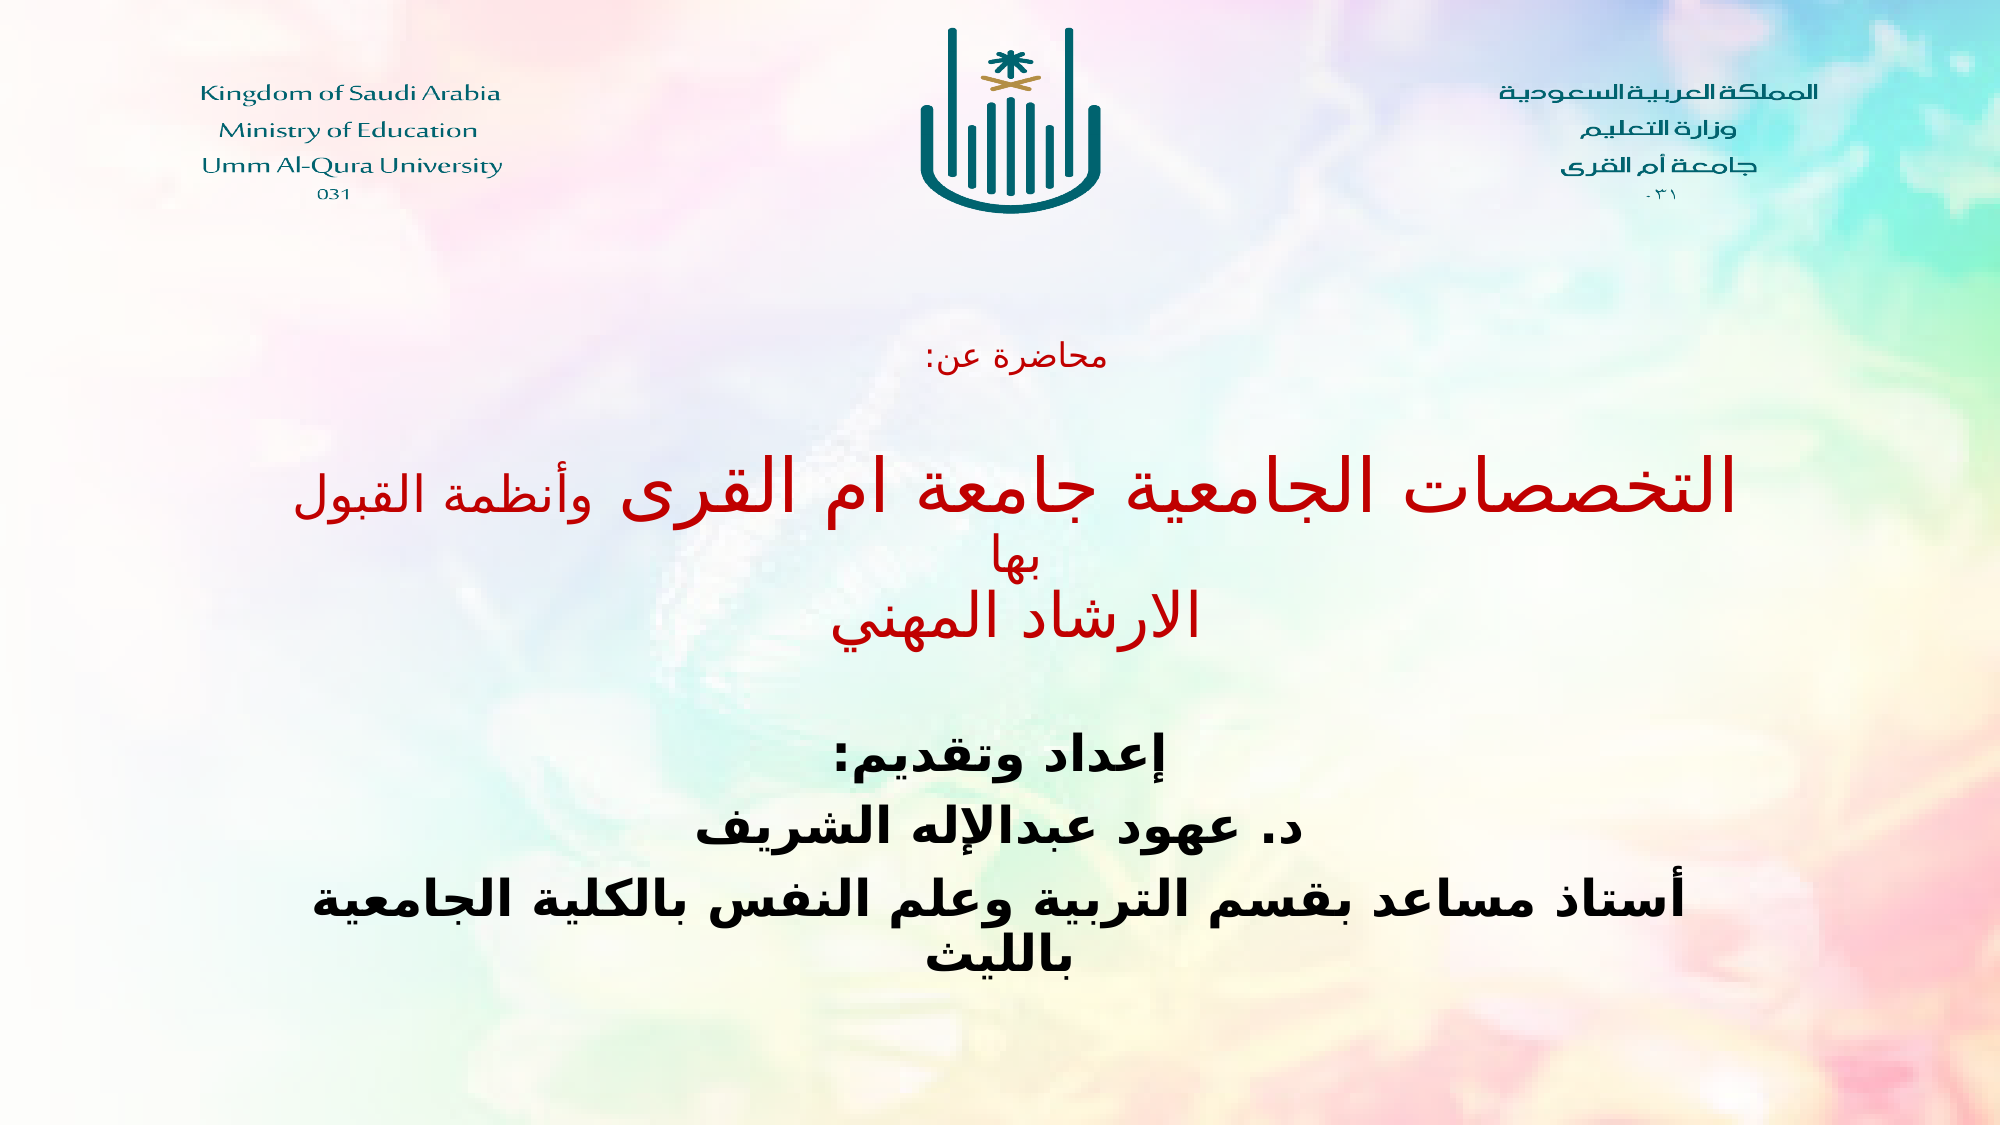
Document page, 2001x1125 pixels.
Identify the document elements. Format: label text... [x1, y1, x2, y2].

picture [117, 0, 1902, 218]
title محاضرة عن: التخصصات الجامعية جامعة ام القرى وأنظمة القبول بها الارشاد المهني [266, 325, 1767, 659]
subtitle إعداد وتقديم: د. عهود عبدالإله الشريف أستاذ مساعد بقسم التربية وعلم النفس بالكلية الجامعية بالليث [249, 719, 1750, 992]
